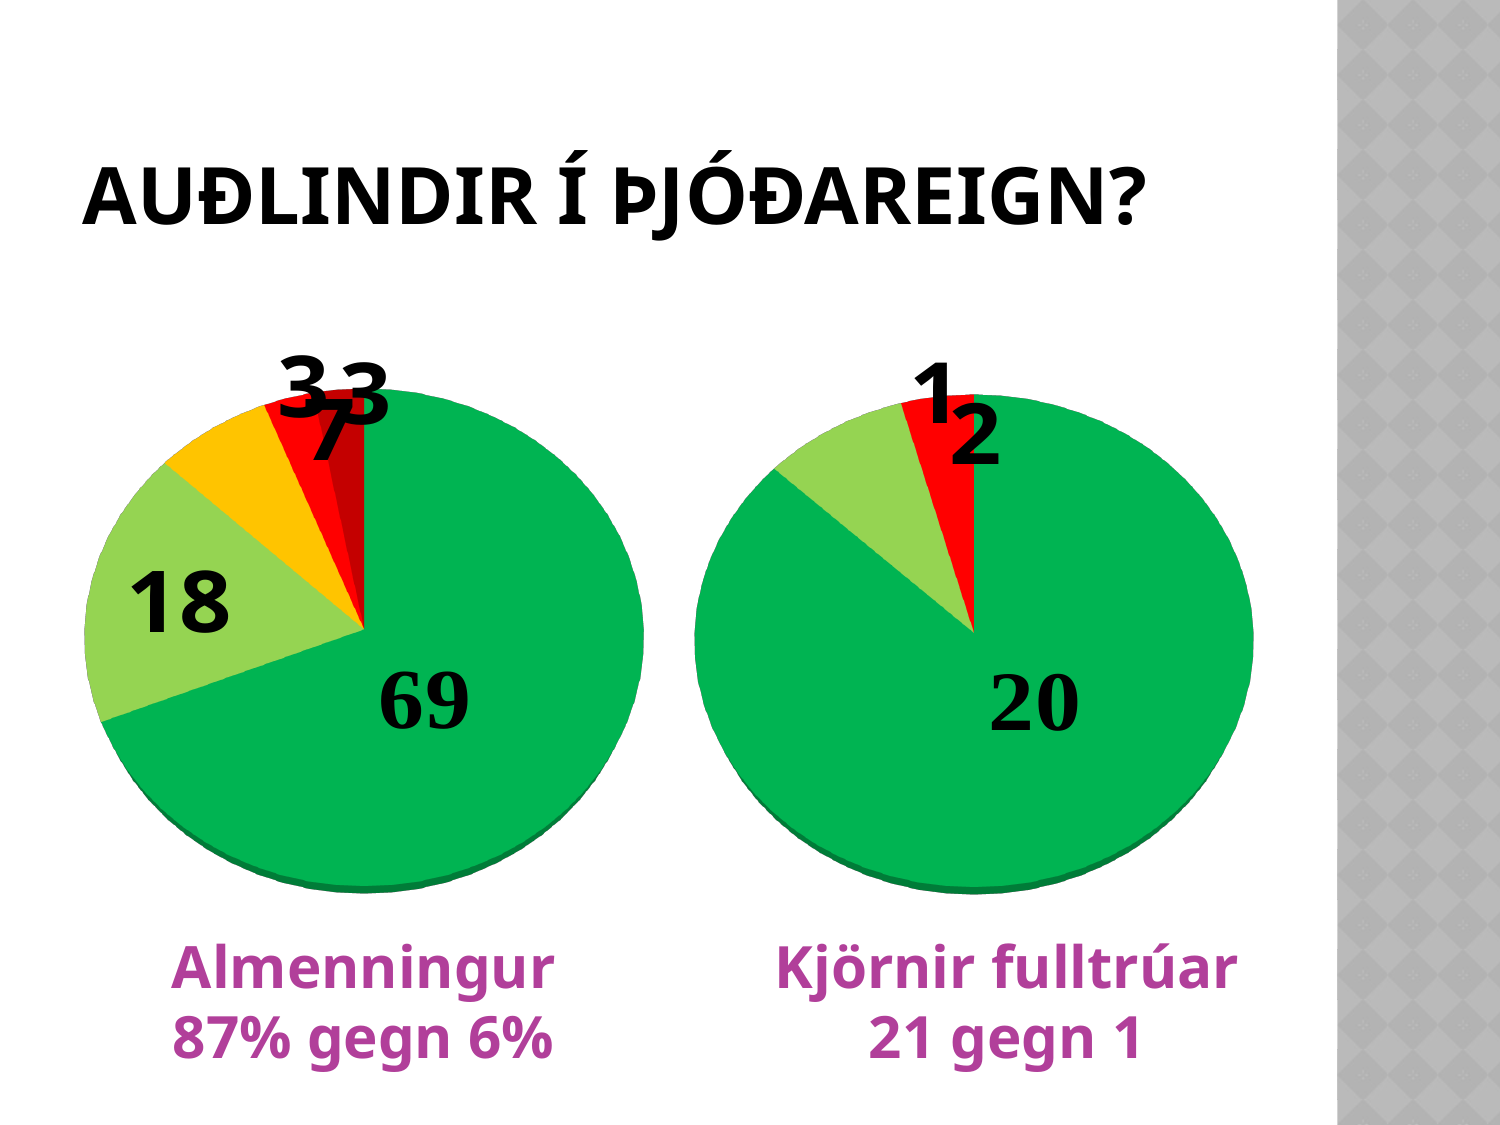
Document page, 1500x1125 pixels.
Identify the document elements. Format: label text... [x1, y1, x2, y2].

title Auðlindir í þjóðareign? [75, 52, 1263, 240]
list Almenningur 87% gegn 6% [74, 966, 653, 1061]
chart [684, 280, 1264, 957]
list Kjörnir fulltrúar 21 gegn 1 [684, 961, 1330, 1038]
chart [74, 280, 654, 957]
